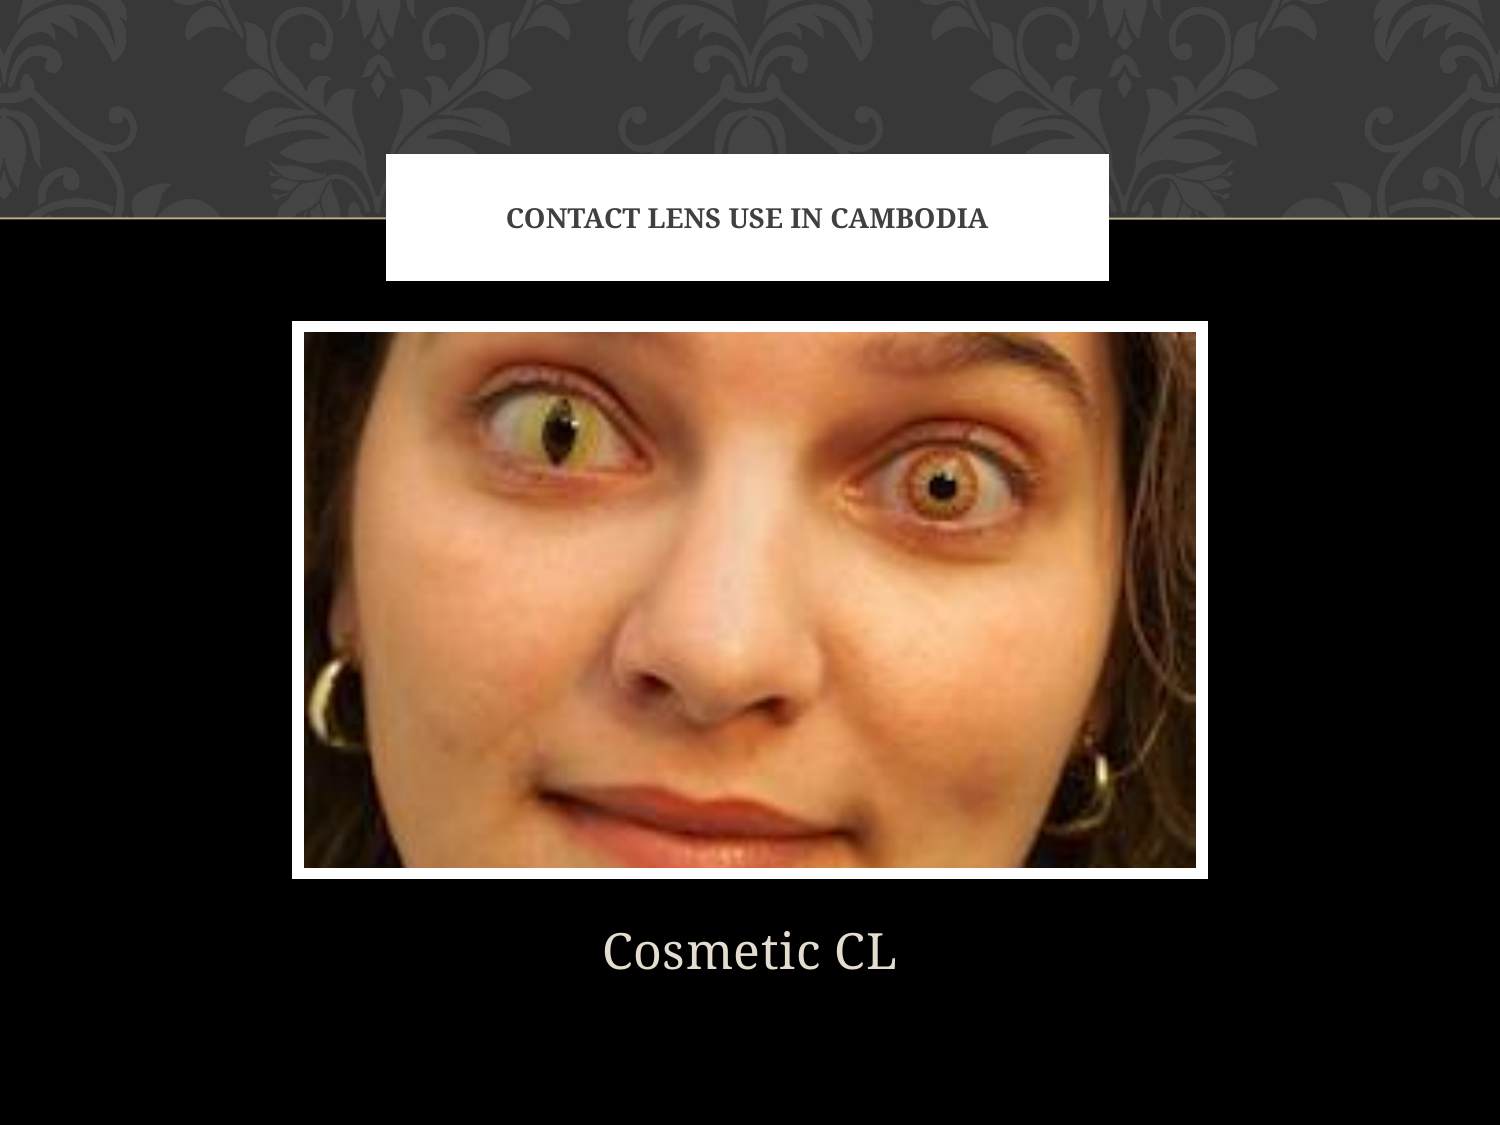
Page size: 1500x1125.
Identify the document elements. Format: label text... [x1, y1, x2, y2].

title Contact lens use in cambodia [386, 154, 1109, 281]
list Cosmetic CL [285, 905, 1215, 995]
picture [303, 332, 1197, 869]
